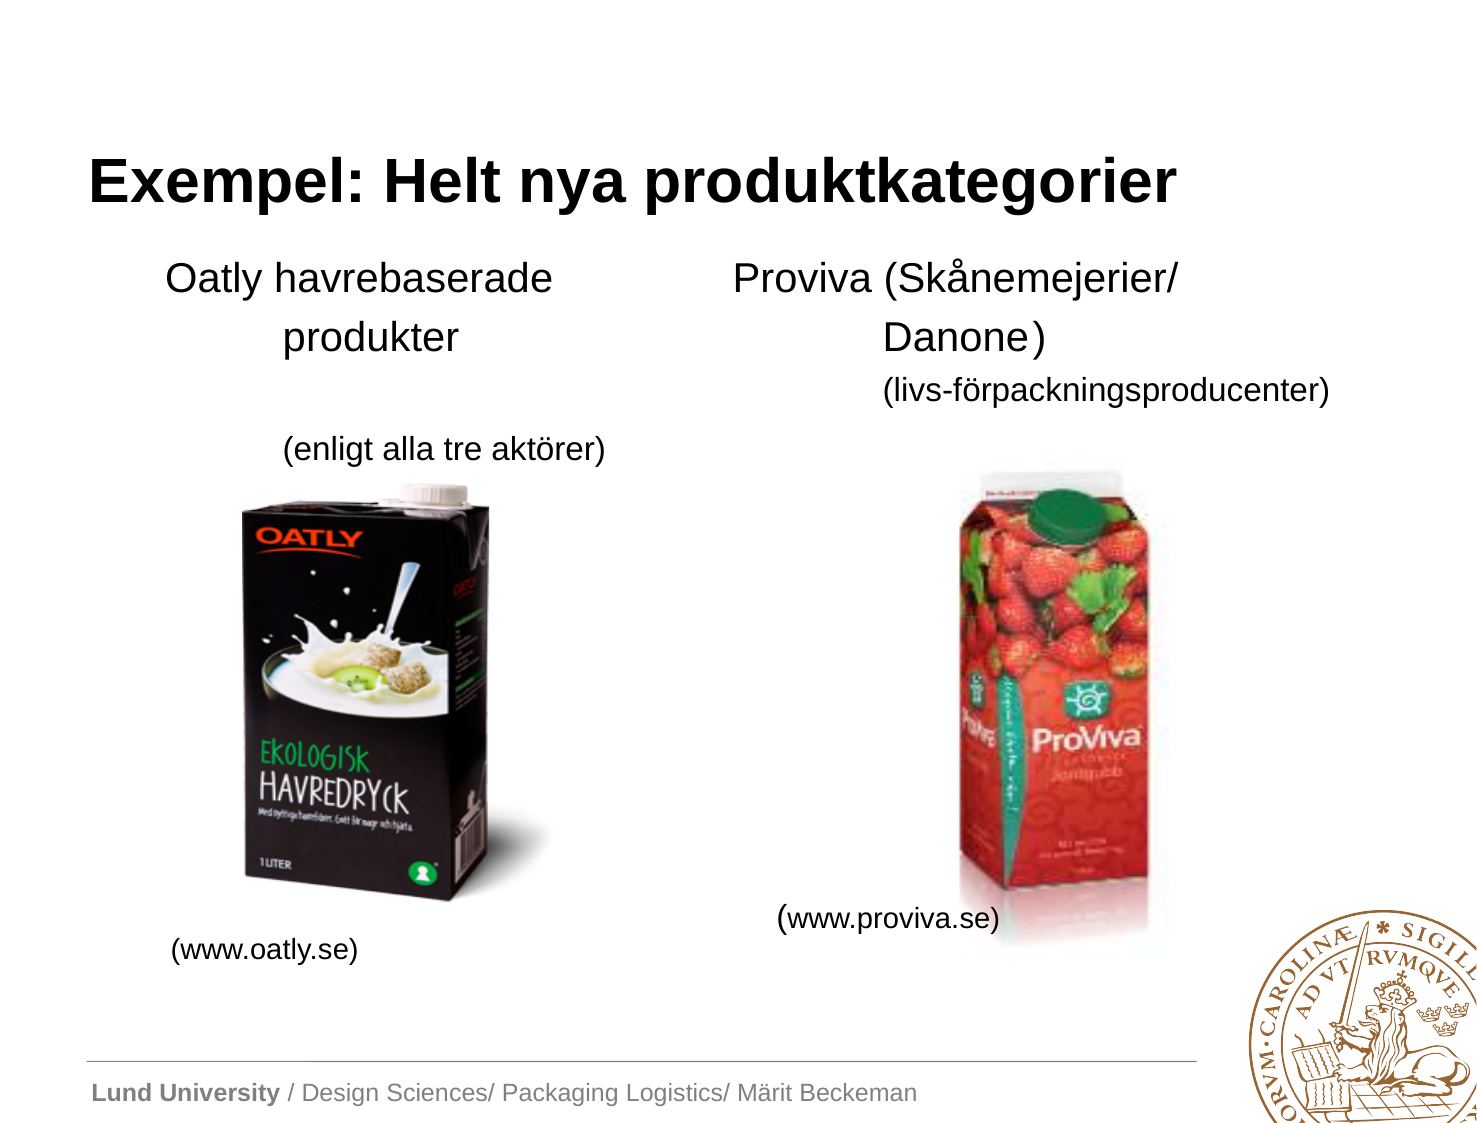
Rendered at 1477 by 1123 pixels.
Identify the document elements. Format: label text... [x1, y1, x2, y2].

picture [241, 482, 557, 903]
picture [918, 458, 1177, 973]
title Exempel: Helt nya produktkategorier [73, 84, 1404, 272]
list Oatly havrebaserade Proviva (Skånemejerier/ produkter Danone ) (livs-förpackningsproducenter) (enligt alla tre aktörer) [73, 239, 1353, 965]
text_box (www.proviva.se) [761, 837, 913, 942]
picture [1236, 887, 1477, 1123]
text_box (www.oatly.se) [155, 922, 374, 973]
